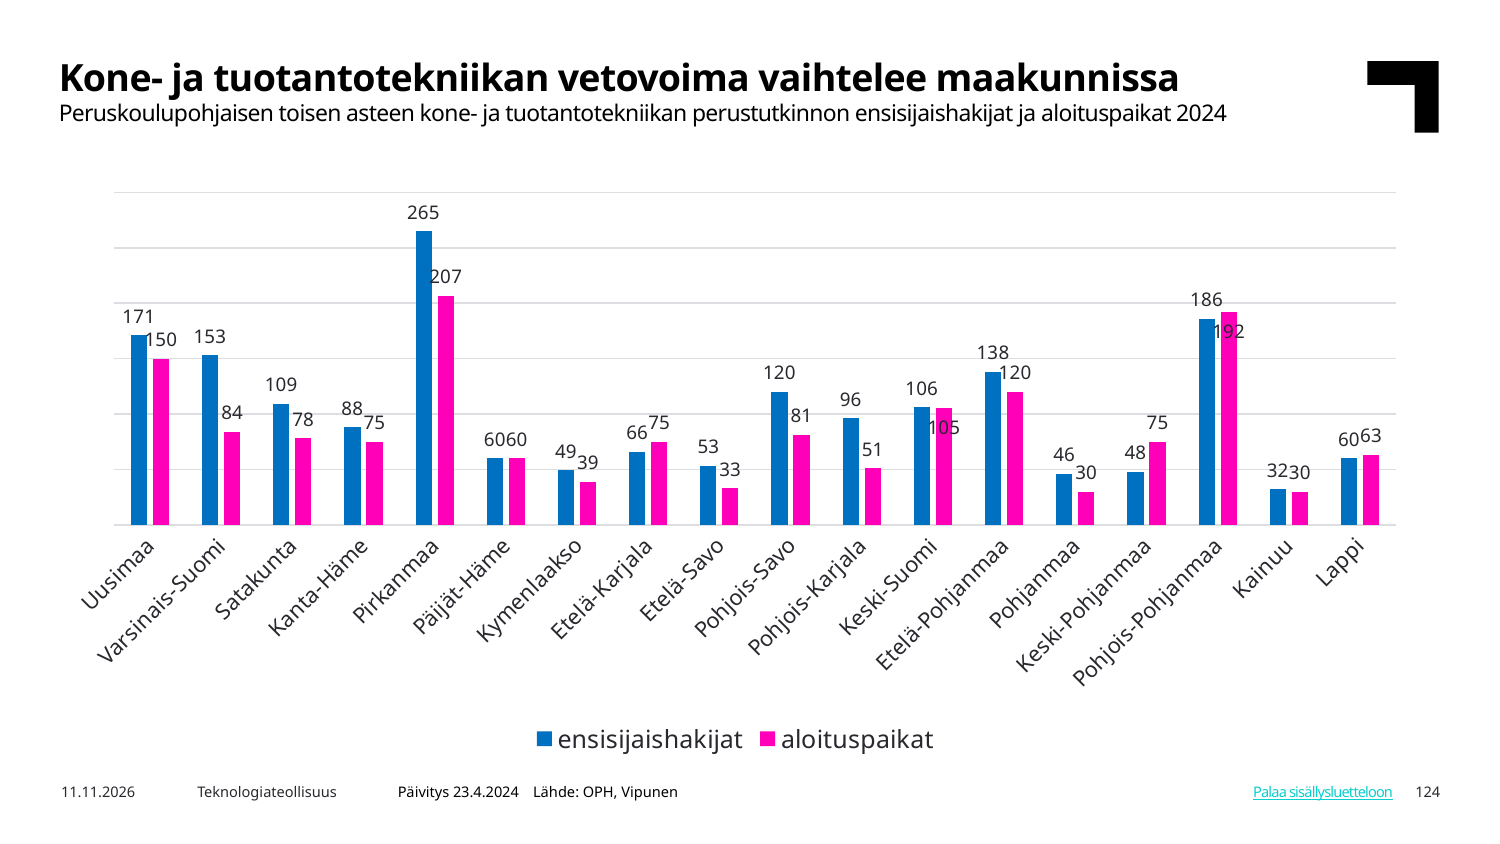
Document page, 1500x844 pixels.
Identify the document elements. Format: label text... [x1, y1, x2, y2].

slide_number 124 [1313, 775, 1456, 803]
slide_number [46, 775, 182, 803]
list Päivitys 23.4.2024 Lähde: OPH, Vipunen [382, 775, 871, 803]
text_box Palaa sisällysluetteloon [1247, 777, 1431, 809]
list Kone- ja tuotantotekniikan vetovoima vaihtelee maakunnissa Peruskoulupohjaisen toisen asteen kone- ja tuotantotekniikan perustutkinnon ensisijaishakijat ja aloituspaikat 2024 [41, 46, 1353, 181]
footer Teknologiateollisuus [182, 775, 382, 803]
chart [46, 180, 1425, 763]
